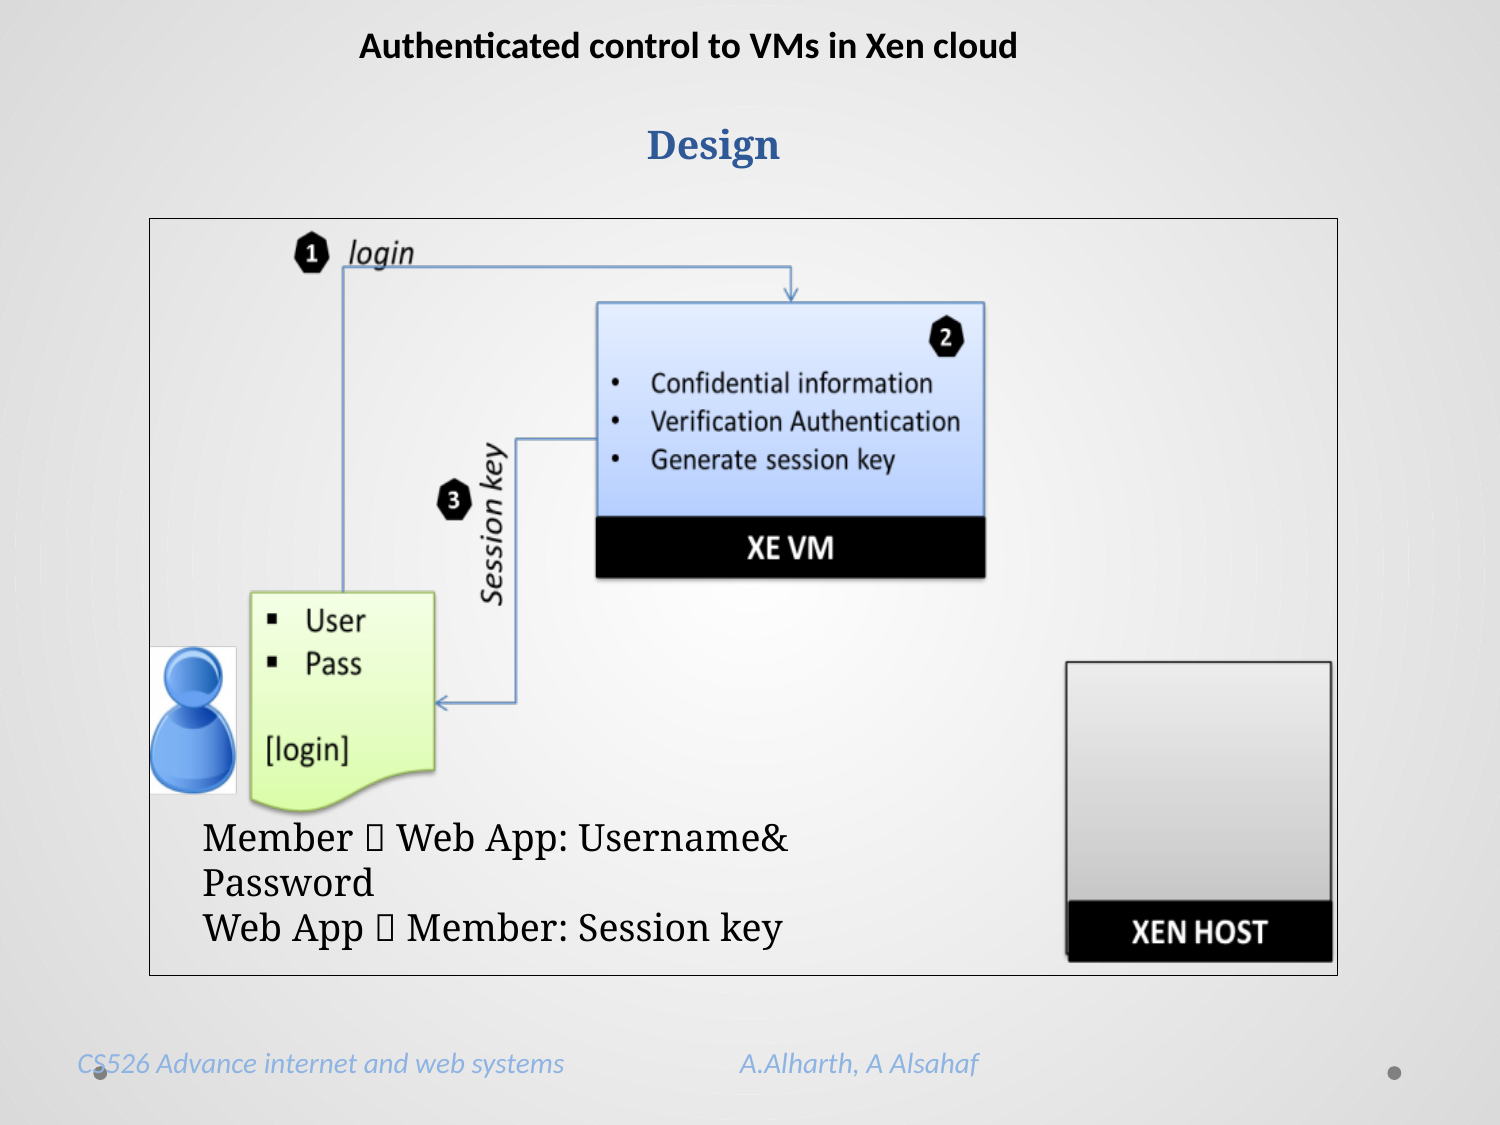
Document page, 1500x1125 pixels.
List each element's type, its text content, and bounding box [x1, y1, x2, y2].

title Design [230, 74, 1207, 175]
text_box Authenticated control to VMs in Xen cloud [344, 13, 1207, 75]
text_box CS526 Advance internet and web systems A.Alharth, A Alsahaf [62, 1036, 1388, 1088]
picture [149, 219, 1338, 976]
